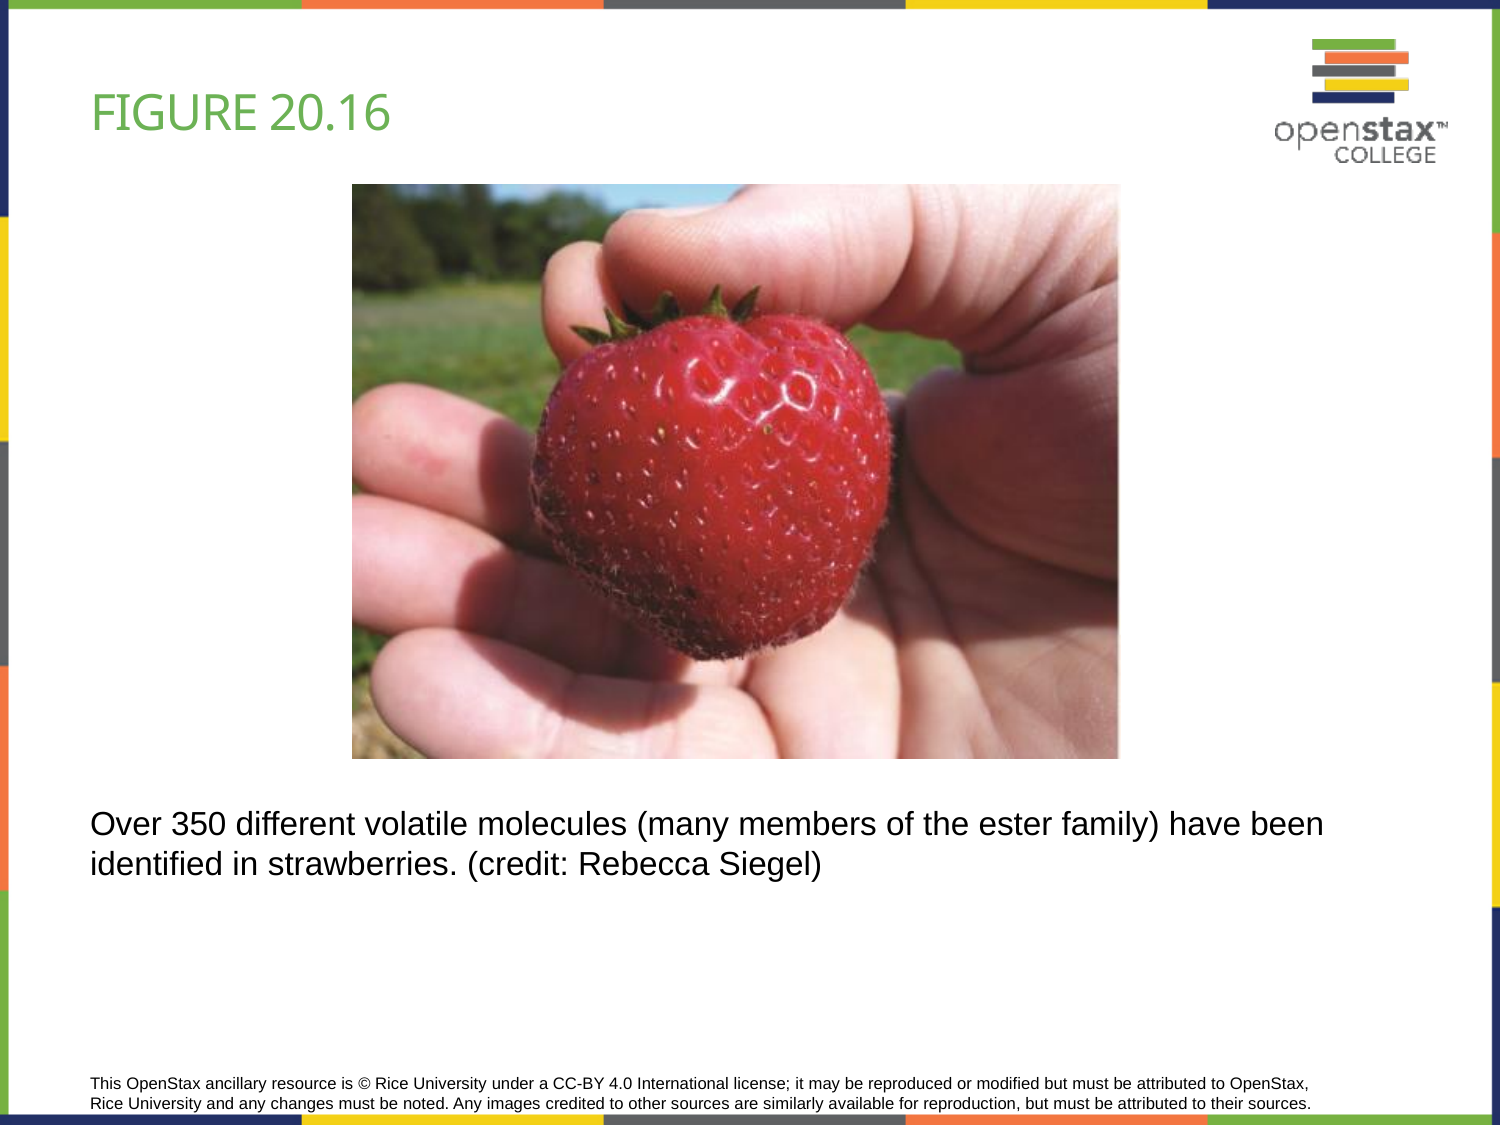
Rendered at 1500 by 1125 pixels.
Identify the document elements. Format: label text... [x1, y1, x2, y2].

footer This OpenStax ancillary resource is © Rice University under a CC-BY 4.0 International license; it may be reproduced or modified but must be attributed to OpenStax, Rice University and any changes must be noted. Any images credited to other sources are similarly available for reproduction, but must be attributed to their sources. [75, 1065, 1344, 1112]
picture [0, 0, 1500, 1125]
list Over 350 different volatile molecules (many members of the ester family) have been identified in strawberries. (credit: Rebecca Siegel) [75, 794, 1398, 986]
title Figure 20.16 [75, 39, 1274, 148]
